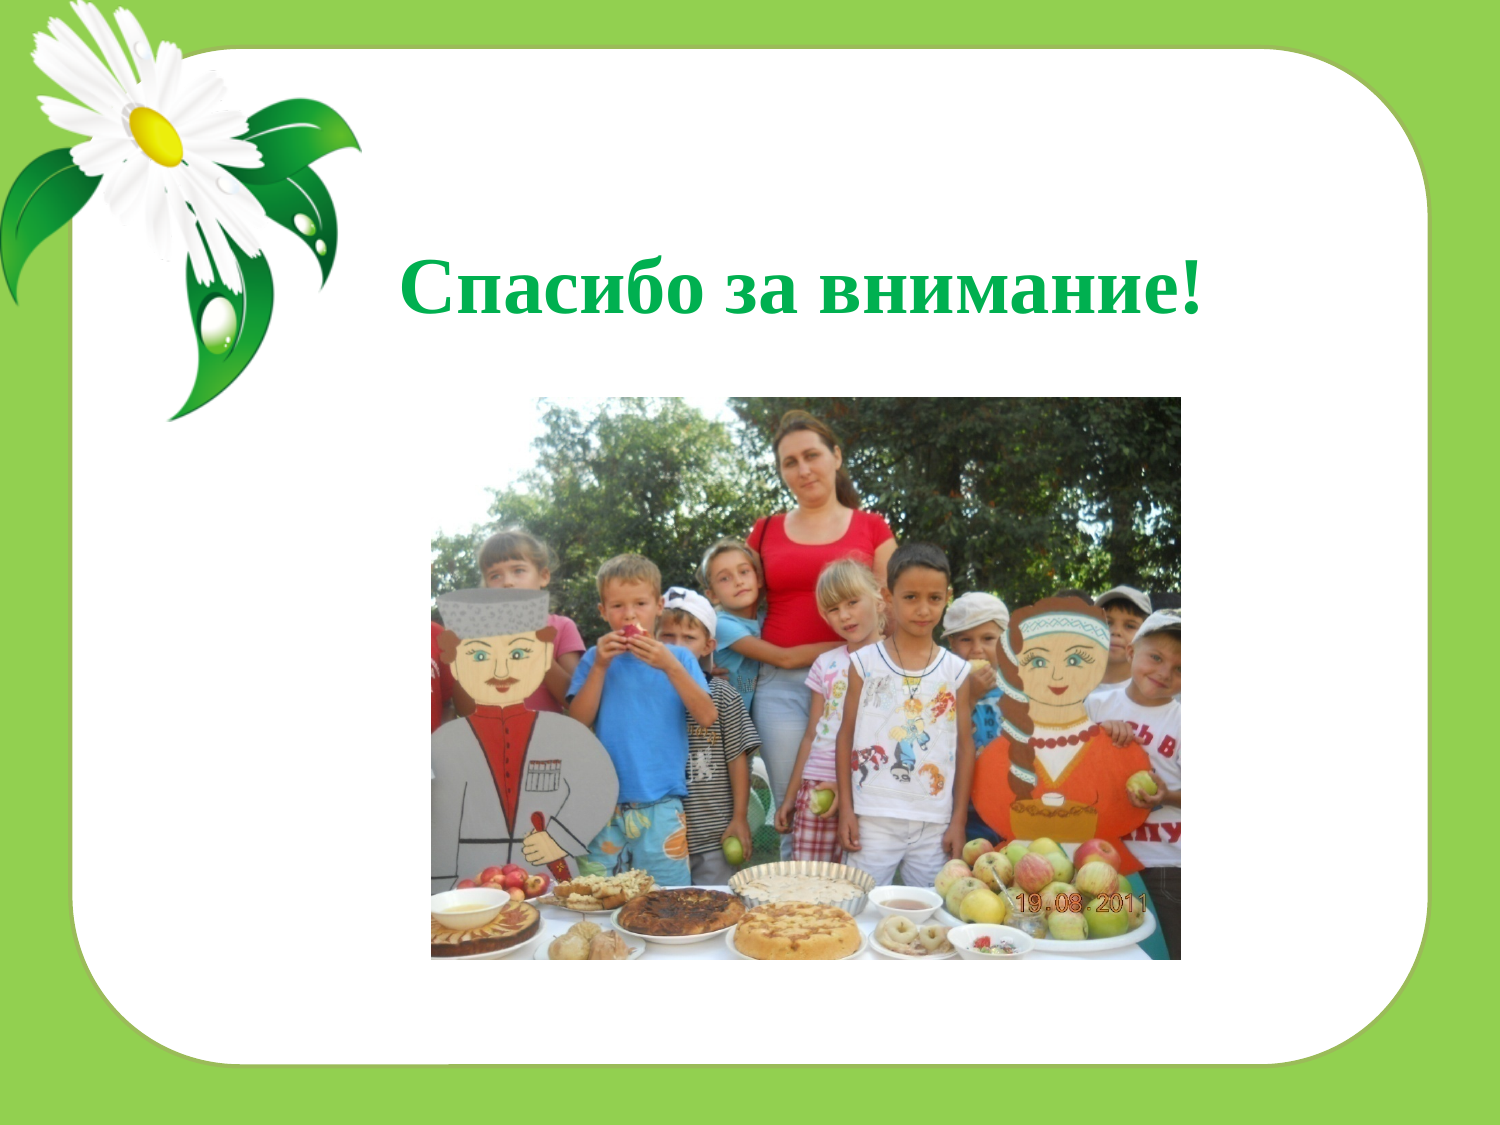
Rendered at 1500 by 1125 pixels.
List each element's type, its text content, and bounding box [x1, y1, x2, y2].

title Спасибо за внимание! [351, 187, 1254, 375]
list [430, 396, 1182, 960]
picture [0, 0, 362, 422]
